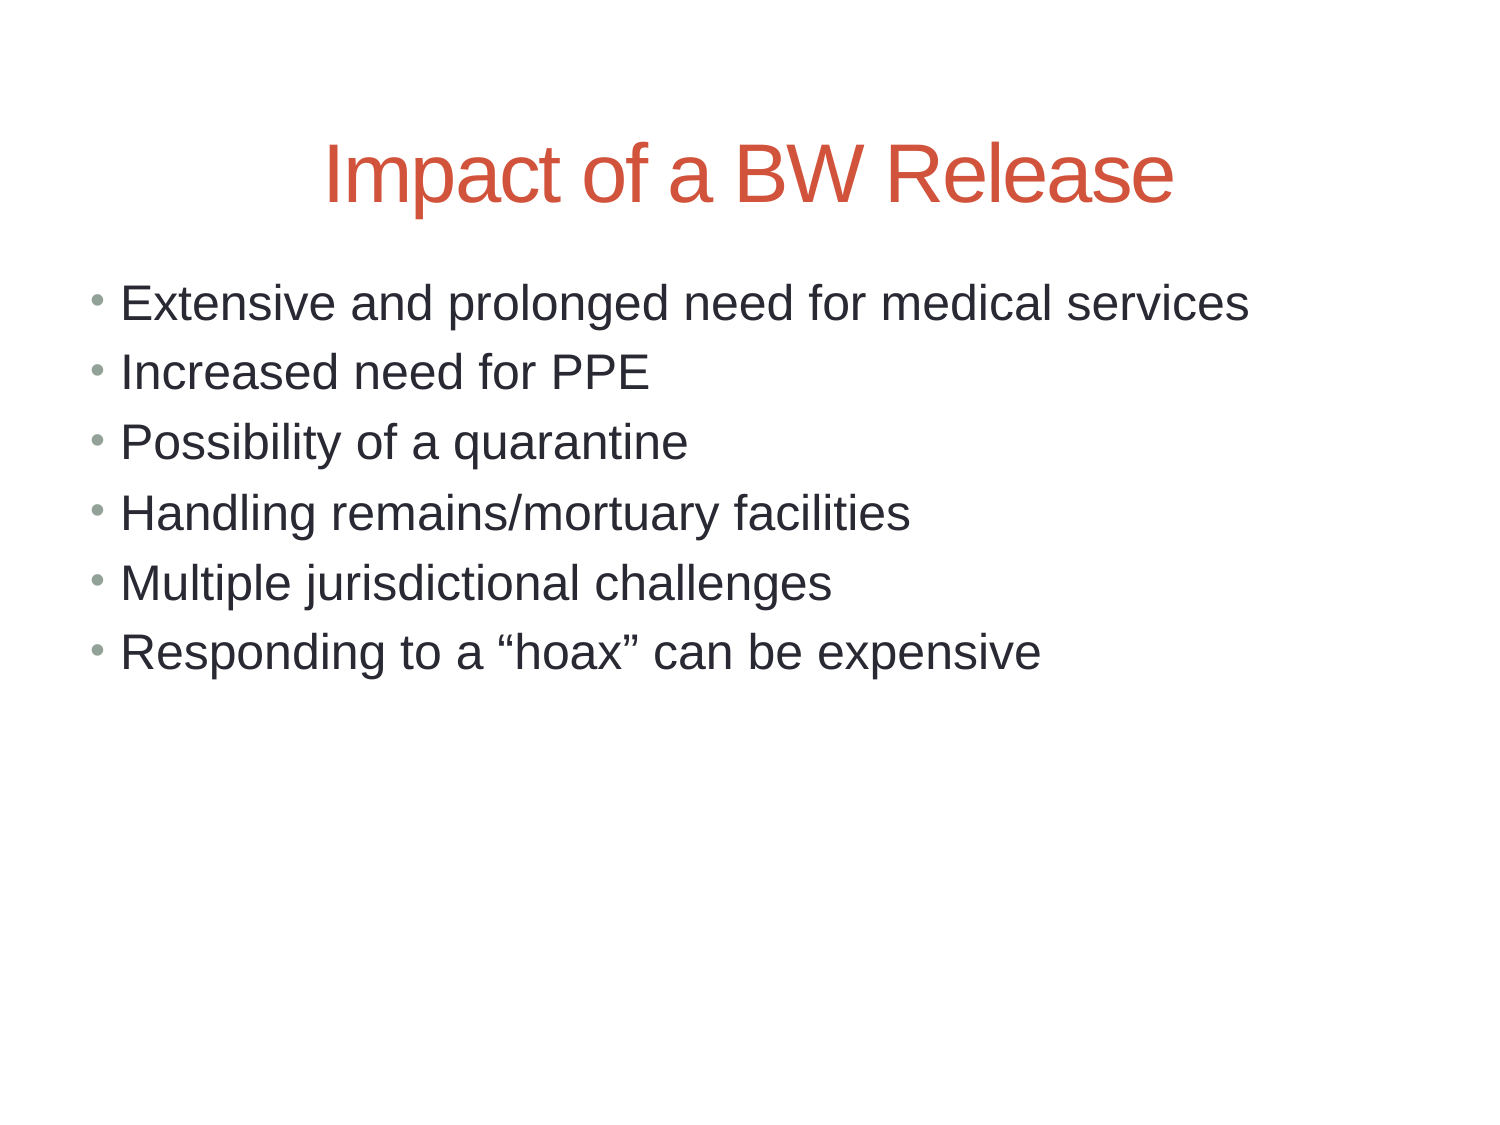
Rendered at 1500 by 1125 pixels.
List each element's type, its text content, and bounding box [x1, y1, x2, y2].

list Extensive and prolonged need for medical services Increased need for PPE Possibility of a quarantine Handling remains/mortuary facilities Multiple jurisdictional challenges Responding to a “hoax” can be expensive [74, 262, 1426, 1063]
title Impact of a BW Release [75, 87, 1425, 250]
